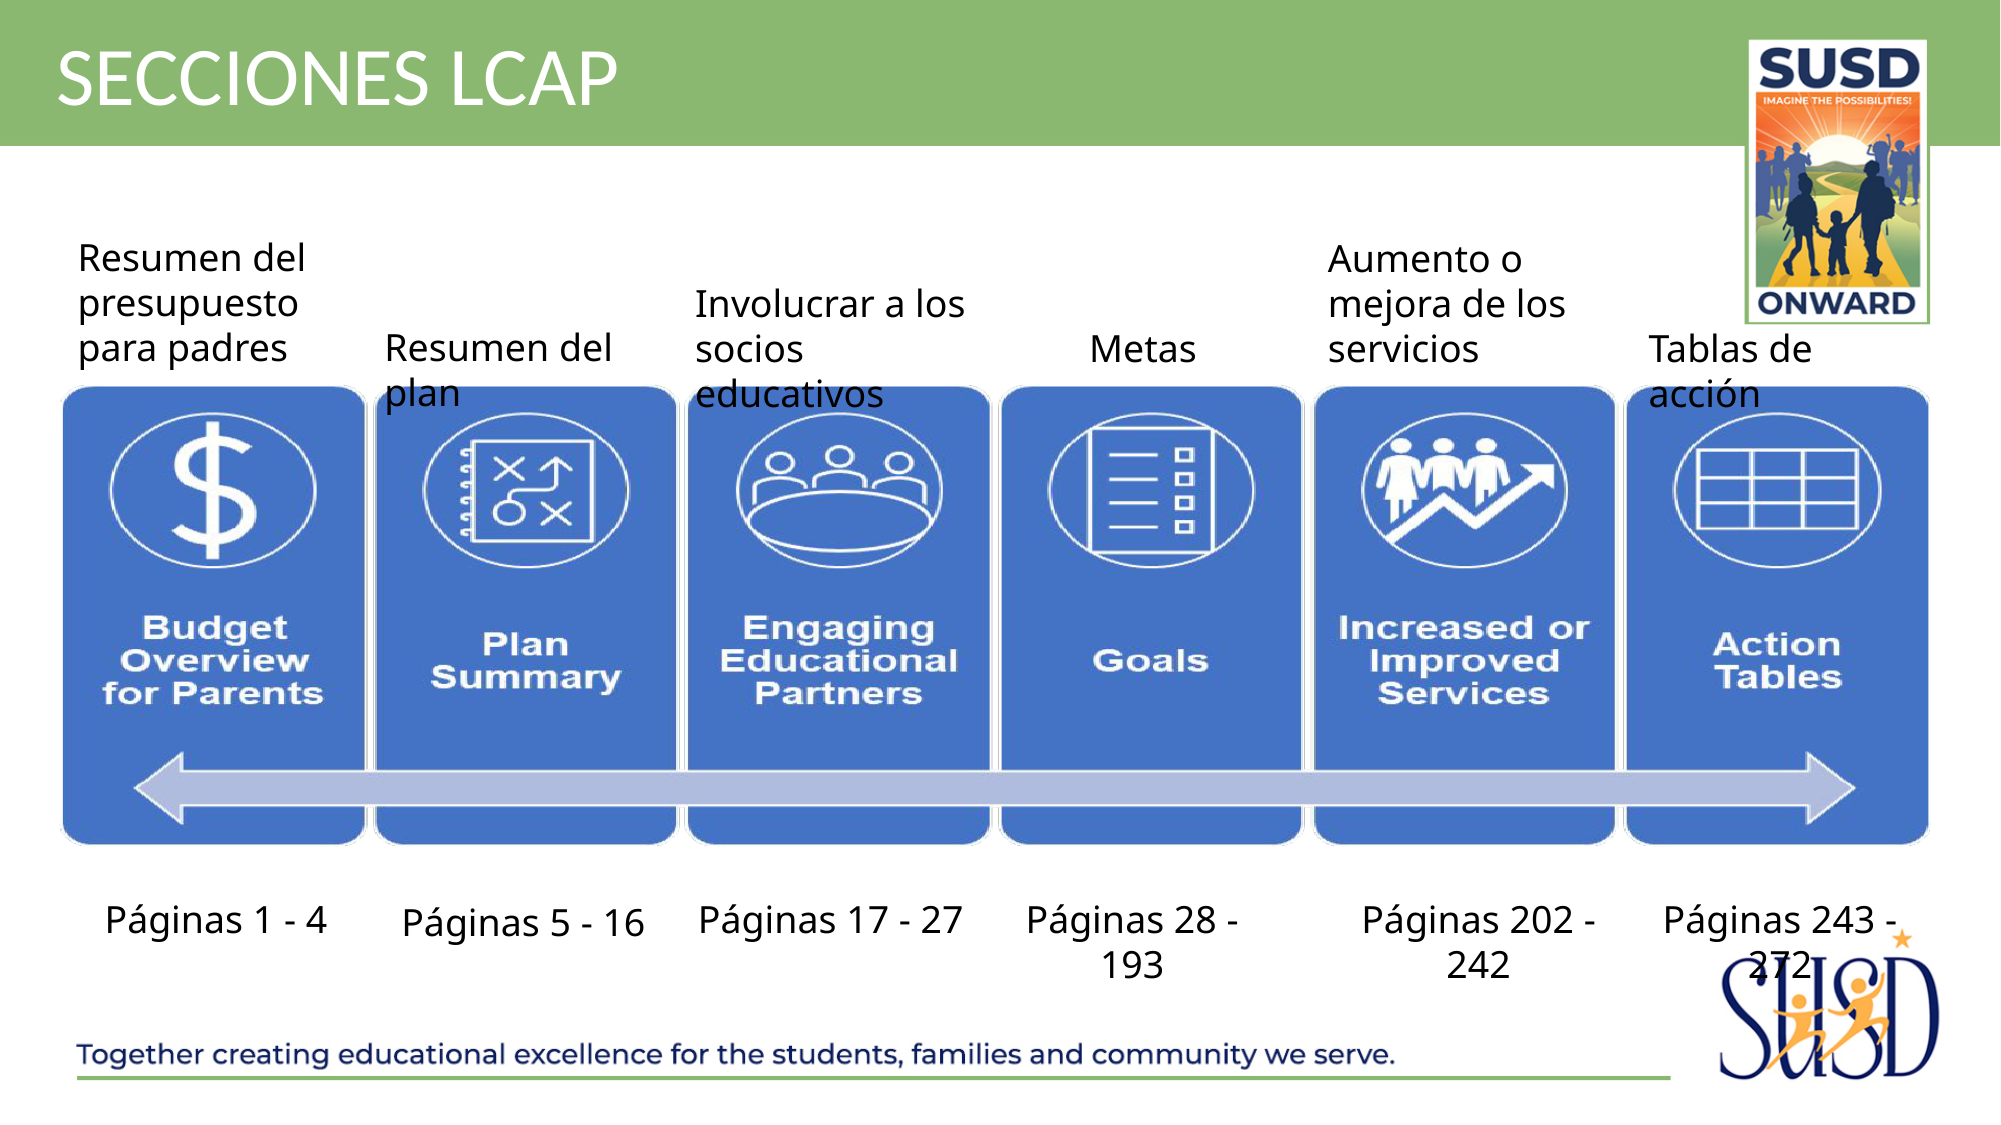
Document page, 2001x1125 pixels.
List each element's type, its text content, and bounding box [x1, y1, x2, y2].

text_box Páginas 17 - 27 [680, 888, 981, 949]
text_box Involucrar a los socios educativos [680, 272, 981, 359]
text_box Resumen del presupuesto para padres [62, 226, 364, 359]
text_box Tablas de acción [1633, 318, 1935, 359]
text_box Aumento o mejora de los servicios [1313, 227, 1614, 359]
text_box Páginas 5 - 16 [372, 891, 675, 952]
text_box Páginas 202 - 242 [1327, 888, 1629, 994]
picture [0, 0, 2001, 1125]
text_box Páginas 243 - 272 [1629, 888, 1931, 994]
text_box Metas [992, 318, 1294, 359]
text_box Páginas 28 - 193 [981, 888, 1283, 994]
text_box Páginas 1 - 4 [65, 888, 367, 949]
text_box Resumen del plan [369, 316, 671, 359]
title Secciones LCAP [41, 36, 1966, 122]
